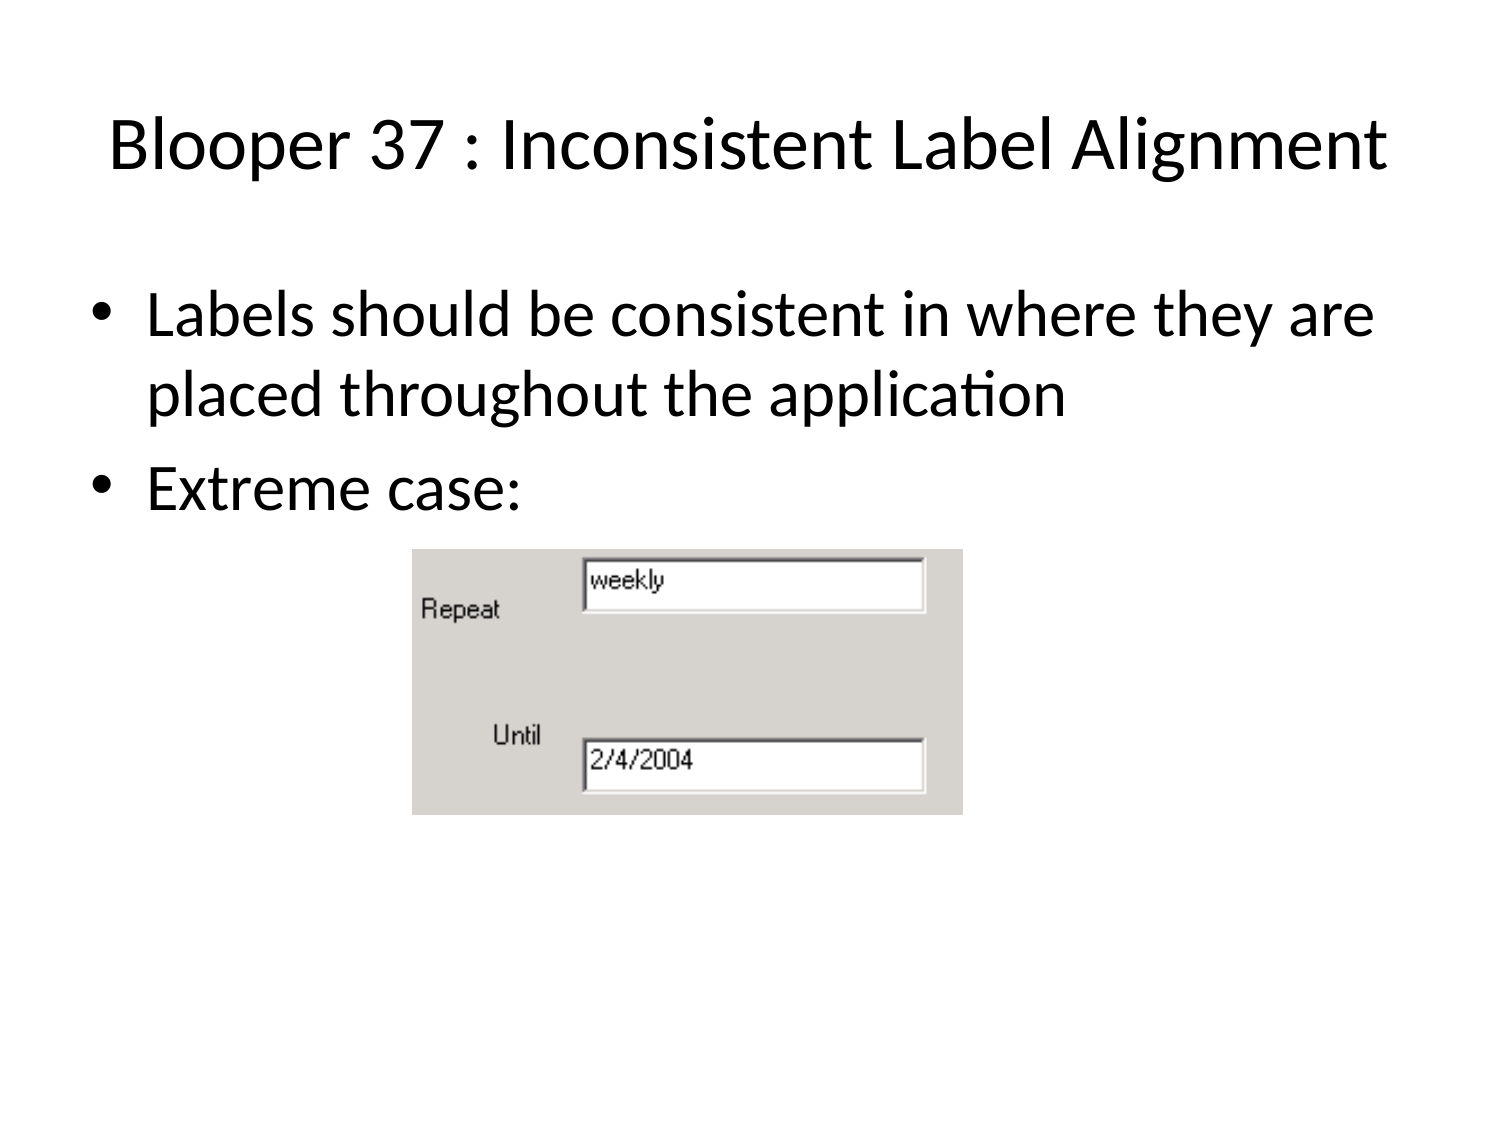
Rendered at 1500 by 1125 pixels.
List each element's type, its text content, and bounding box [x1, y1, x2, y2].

title Blooper 37 : Inconsistent Label Alignment [75, 45, 1425, 233]
picture [412, 549, 963, 816]
list Labels should be consistent in where they are placed throughout the application Extreme case: [75, 262, 1425, 1005]
